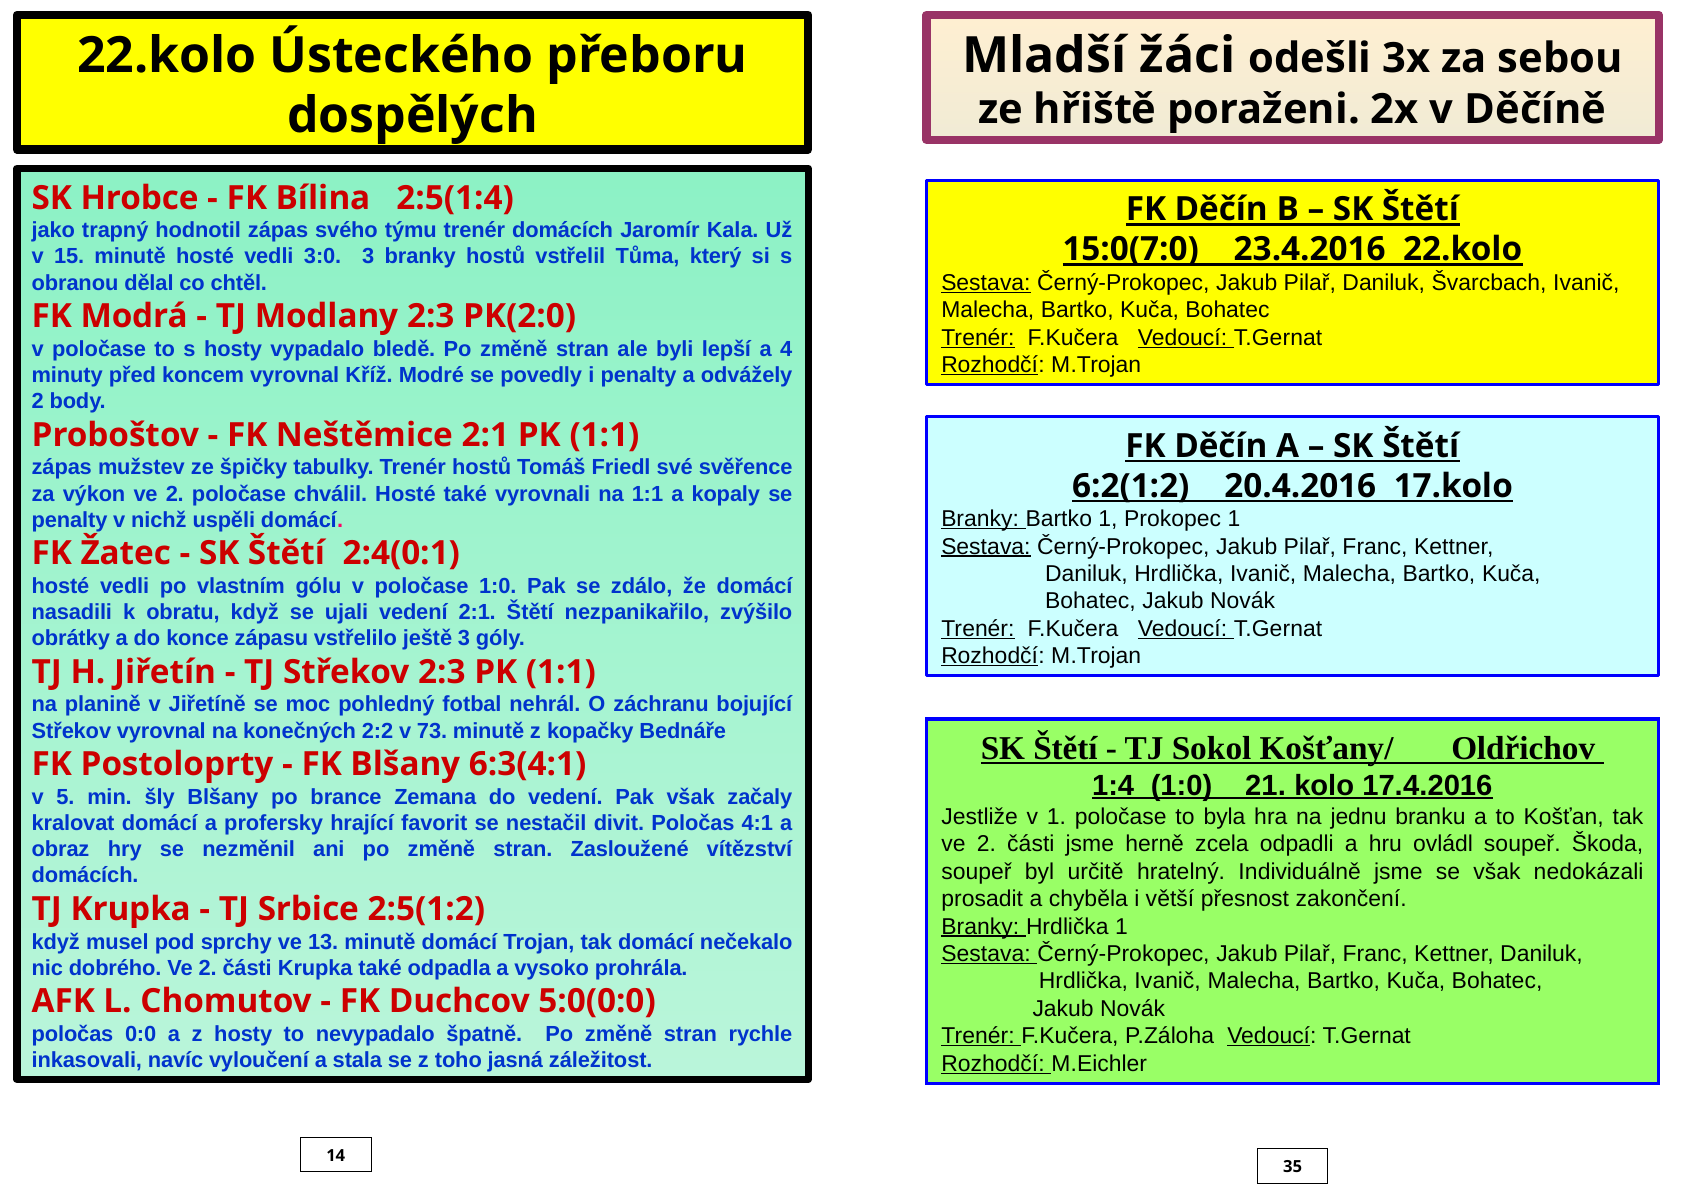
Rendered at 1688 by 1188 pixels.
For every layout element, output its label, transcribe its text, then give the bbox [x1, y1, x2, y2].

text_box FK Děčín B – SK Štětí 15:0(7:0) 23.4.2016 22.kolo Sestava: Černý-Prokopec, Jakub Pilař, Daniluk, Švarcbach, Ivanič, Malecha, Bartko, Kuča, Bohatec Trenér: F.Kučera Vedoucí: T.Gernat Rozhodčí: M.Trojan [926, 180, 1659, 385]
text_box 35 [1257, 1148, 1328, 1184]
text_box 22.kolo Ústeckého přeboru dospělých [16, 14, 809, 150]
text_box FK Děčín A – SK Štětí 6:2(1:2) 20.4.2016 17.kolo Branky: Bartko 1, Prokopec 1 Sestava: Černý-Prokopec, Jakub Pilař, Franc, Kettner, Daniluk, Hrdlička, Ivanič, Malecha, Bartko, Kuča, Bohatec, Jakub Novák Trenér: F.Kučera Vedoucí: T.Gernat Rozhodčí: M.Trojan [926, 416, 1659, 676]
text_box SK Hrobce - FK Bílina 2:5(1:4) jako trapný hodnotil zápas svého týmu trenér domácích Jaromír Kala. Už v 15. minutě hosté vedli 3:0. 3 branky hostů vstřelil Tůma, který si s obranou dělal co chtěl. FK Modrá - TJ Modlany 2:3 PK(2:0) v poločase to s hosty vypadalo bledě. Po změně stran ale byli lepší a 4 minuty před koncem vyrovnal Kříž. Modré se povedly i penalty a odvážely 2 body. Proboštov - FK Neštěmice 2:1 PK (1:1) zápas mužstev ze špičky tabulky. Trenér hostů Tomáš Friedl své svěřence za výkon ve 2. poločase chválil. Hosté také vyrovnali na 1:1 a kopaly se penalty v nichž uspěli domácí. FK Žatec - SK Štětí 2:4(0:1) hosté vedli po vlastním gólu v poločase 1:0. Pak se zdálo, že domácí nasadili k obratu, když se ujali vedení 2:1. Štětí nezpanikařilo, zvýšilo obrátky a do konce zápasu vstřelilo ještě 3 góly. TJ H. Jiřetín - TJ Střekov 2:3 PK (1:1) na planině v Jiřetíně se moc pohledný fotbal nehrál. O záchranu bojující Střekov vyrovnal na konečných 2:2 v 73. minutě z kopačky Bednáře FK Postoloprty - FK Blšany 6:3(4:1) v 5. min. šly Blšany po brance Zemana do vedení. Pak však začaly kralovat domácí a profersky hrající favorit se nestačil divit. Poločas 4:1 a obraz hry se nezměnil ani po změně stran. Zasloužené vítězství domácích. TJ Krupka - TJ Srbice 2:5(1:2) když musel pod sprchy ve 13. minutě domácí Trojan, tak domácí nečekalo nic dobrého. Ve 2. části Krupka také odpadla a vysoko prohrála. AFK L. Chomutov - FK Duchcov 5:0(0:0) poločas 0:0 a z hosty to nevypadalo špatně. Po změně stran rychle inkasovali, navíc vyloučení a stala se z toho jasná záležitost. [16, 168, 809, 1080]
text_box Mladší žáci odešli 3x za sebou ze hřiště poraženi. 2x v Děčíně [926, 14, 1659, 140]
text_box 14 [300, 1137, 372, 1172]
text_box SK Štětí - TJ Sokol Košťany/ Oldřichov 1:4 (1:0) 21. kolo 17.4.2016 Jestliže v 1. poločase to byla hra na jednu branku a to Košťan, tak ve 2. části jsme herně zcela odpadli a hru ovládl soupeř. Škoda, soupeř byl určitě hratelný. Individuálně jsme se však nedokázali prosadit a chyběla i větší přesnost zakončení. Branky: Hrdlička 1 Sestava: Černý-Prokopec, Jakub Pilař, Franc, Kettner, Daniluk, Hrdlička, Ivanič, Malecha, Bartko, Kuča, Bohatec, Jakub Novák Trenér: F.Kučera, P.Záloha Vedoucí: T.Gernat Rozhodčí: M.Eichler [926, 718, 1659, 1084]
